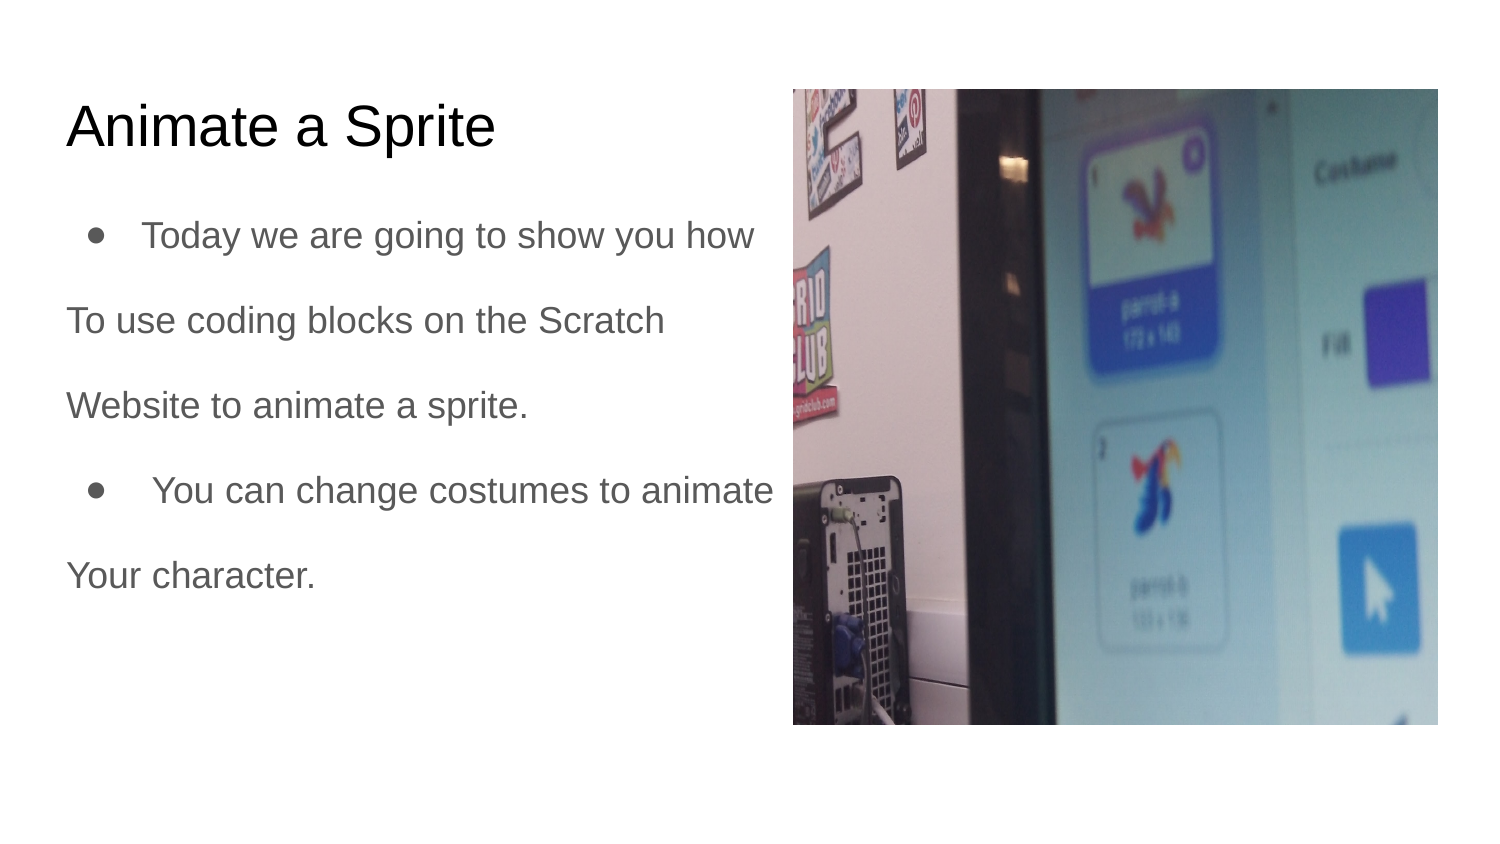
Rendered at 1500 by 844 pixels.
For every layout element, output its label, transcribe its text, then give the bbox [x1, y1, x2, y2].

picture [793, 89, 1439, 725]
title Animate a Sprite [51, 72, 1449, 167]
list Today we are going to show you how To use coding blocks on the Scratch Website to animate a sprite. You can change costumes to animate Your character. [51, 189, 1449, 750]
